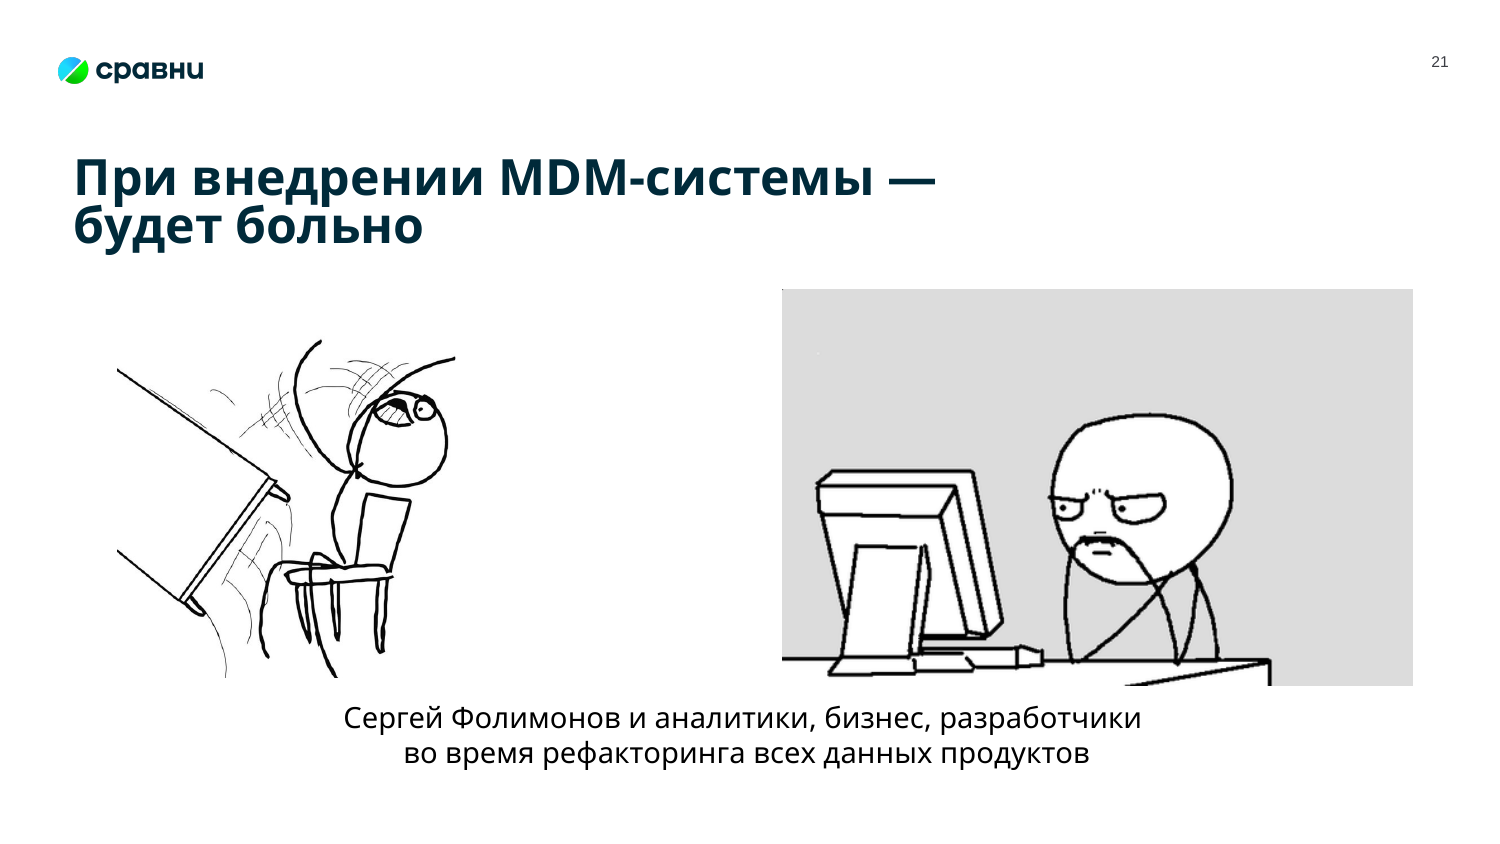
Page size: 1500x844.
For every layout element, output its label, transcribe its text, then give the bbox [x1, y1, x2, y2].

text_box При внедрении MDM-системы — будет больно [58, 149, 1472, 216]
picture [58, 57, 203, 85]
picture [782, 289, 1413, 686]
picture [117, 326, 681, 679]
text_box Сергей Фолимонов и аналитики, бизнес, разработчики во время рефакторинга всех данных продуктов [276, 684, 1218, 785]
text_box [38, 29, 246, 106]
slide_number 21 [1408, 47, 1472, 76]
